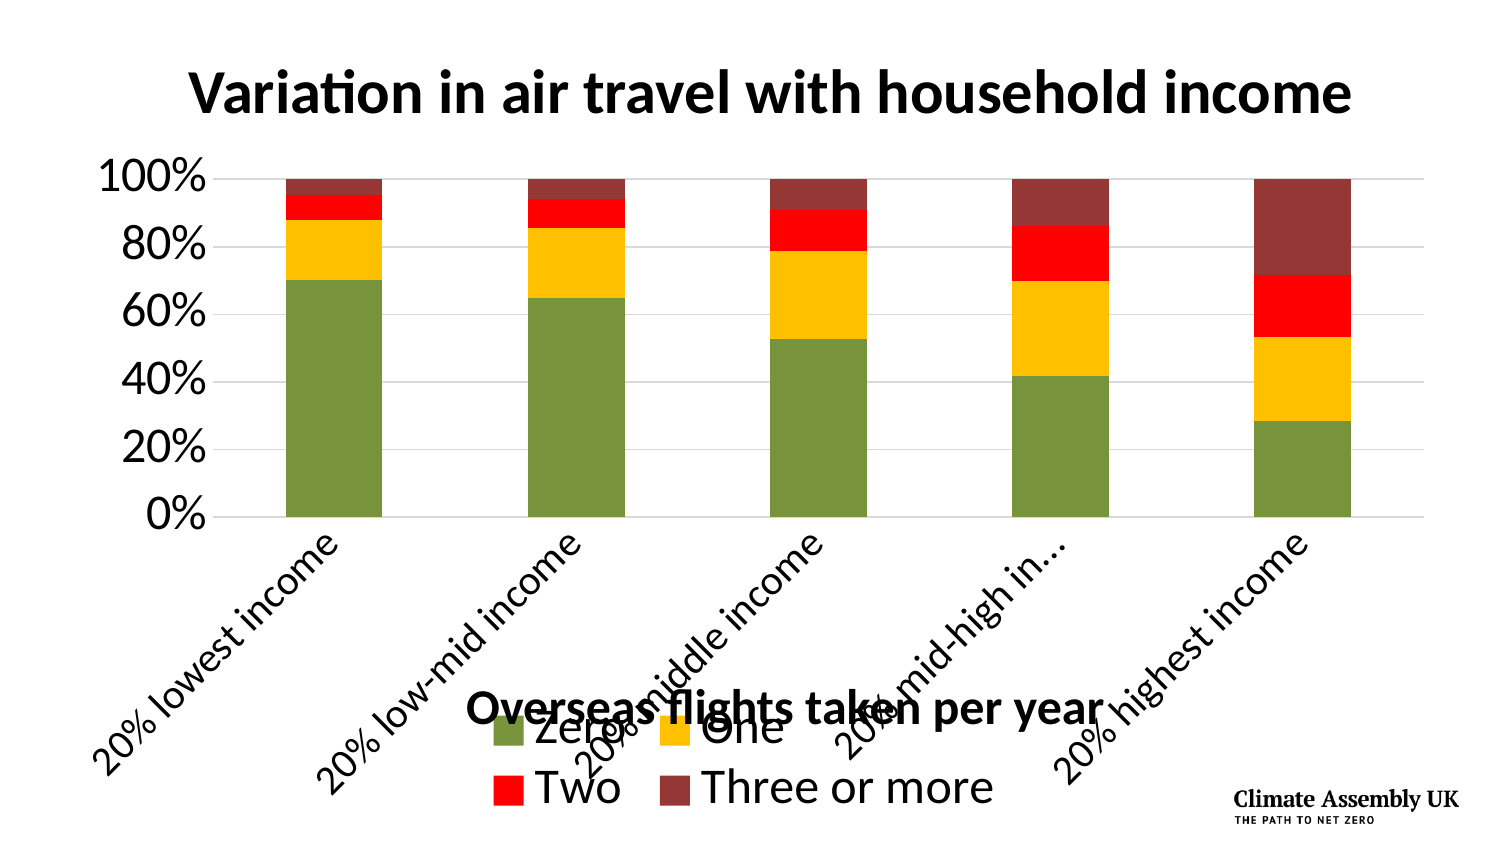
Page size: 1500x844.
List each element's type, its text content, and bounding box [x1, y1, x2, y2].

chart [41, 138, 1448, 826]
picture [1448, 789, 1459, 824]
title Variation in air travel with household income [96, 17, 1447, 137]
